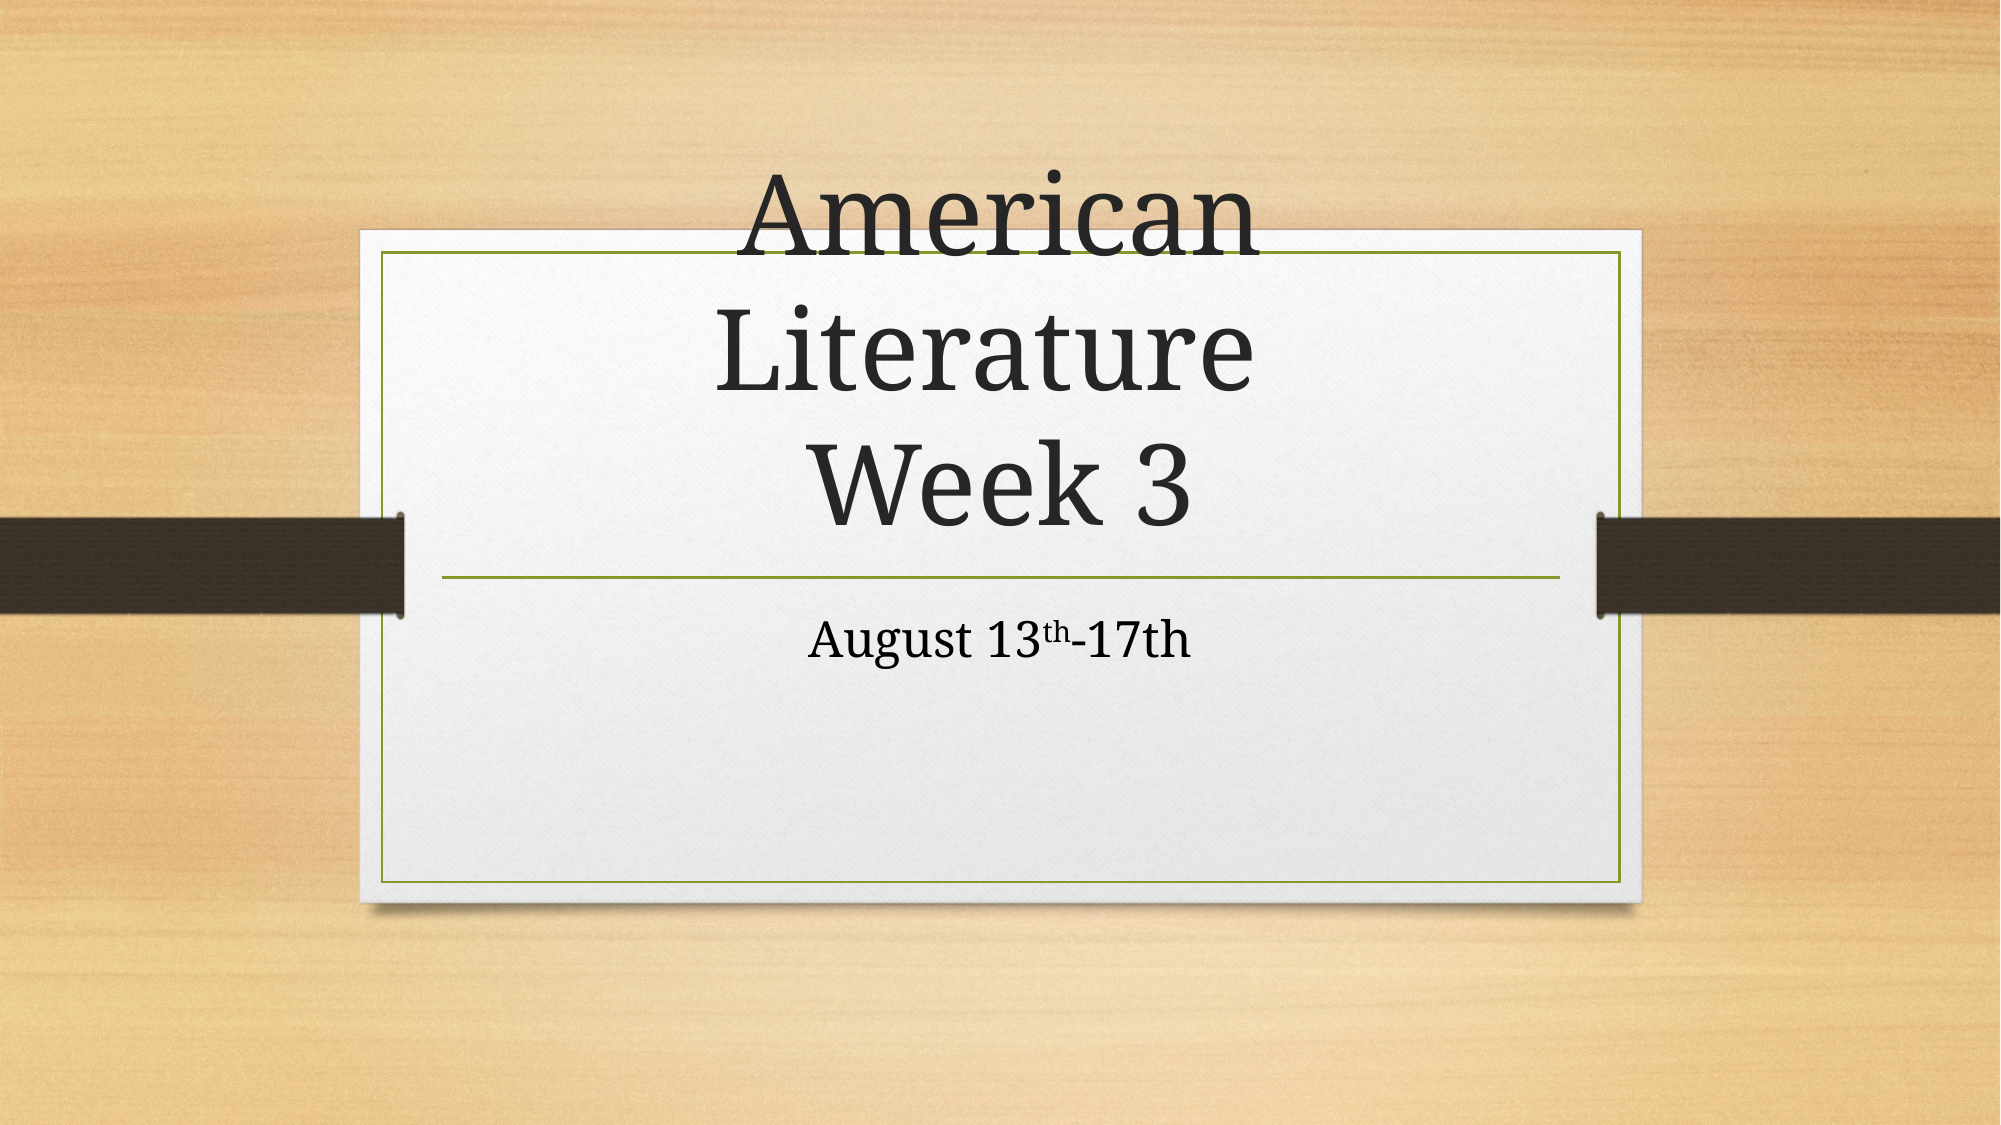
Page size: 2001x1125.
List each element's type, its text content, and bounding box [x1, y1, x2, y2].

picture [0, 0, 2001, 1125]
title American Literature Week 3 [441, 306, 1560, 556]
subtitle August 13th-17th [441, 600, 1560, 817]
